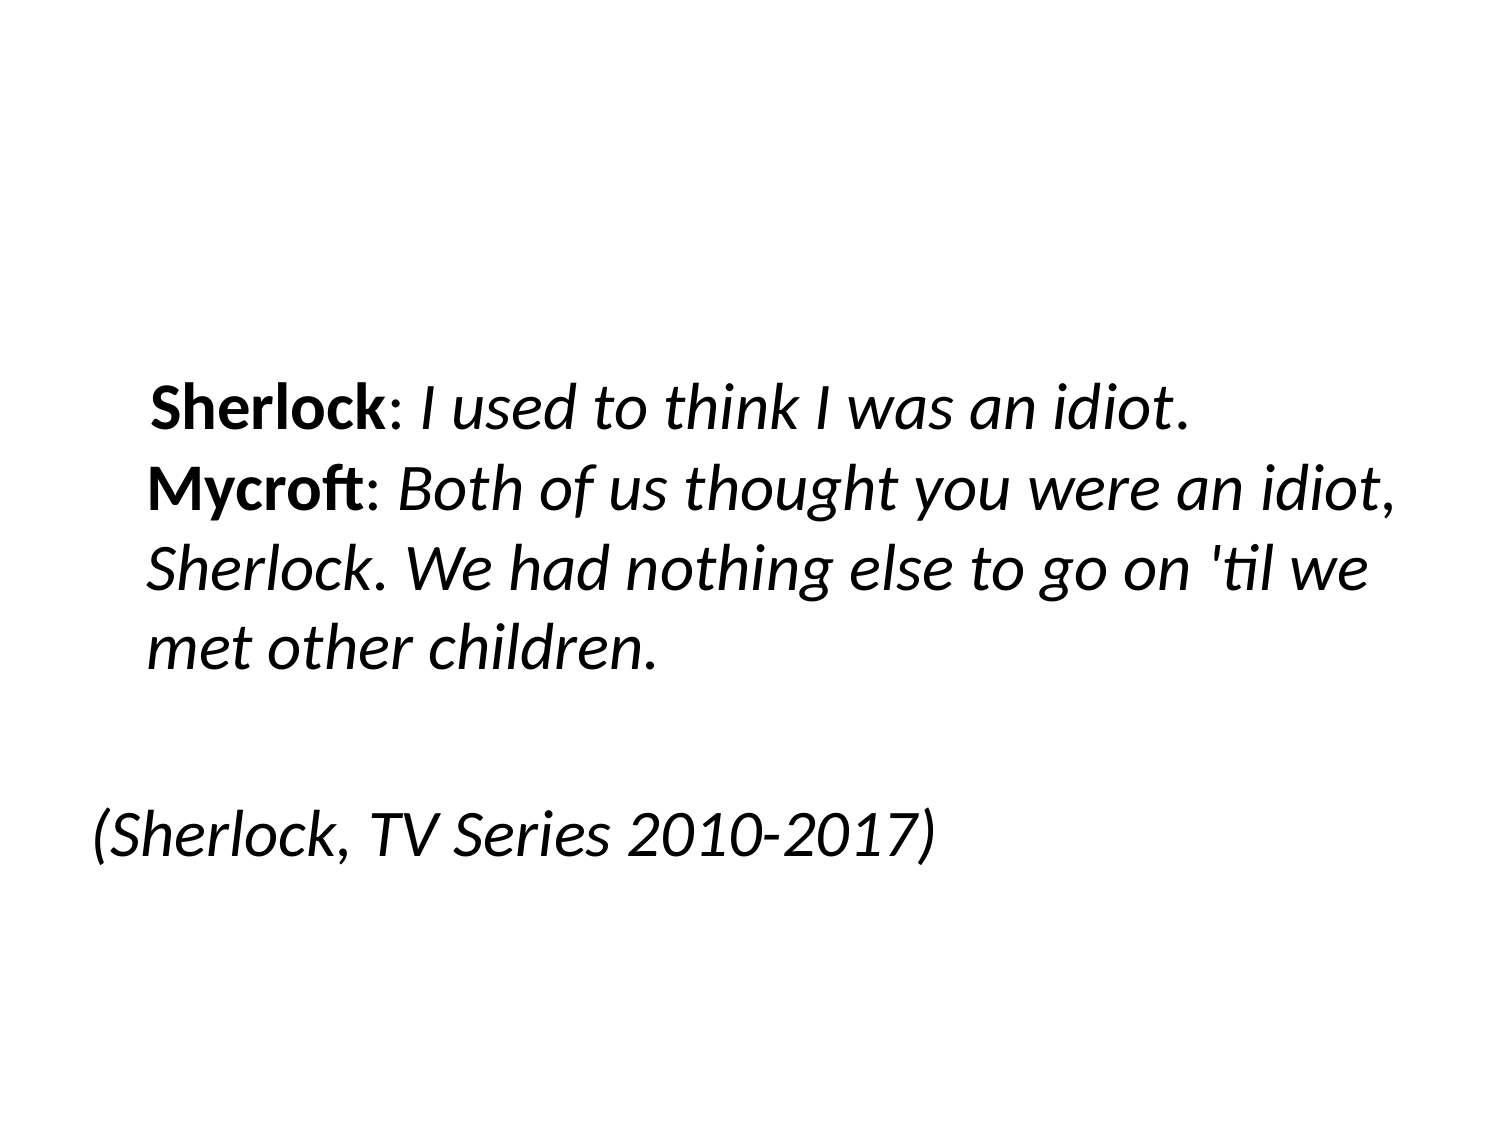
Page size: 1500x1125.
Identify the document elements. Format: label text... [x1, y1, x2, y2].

list Sherlock: I used to think I was an idiot. Mycroft: Both of us thought you were an idiot, Sherlock. We had nothing else to go on 'til we met other children. (Sherlock, TV Series 2010-2017) [75, 262, 1425, 1005]
